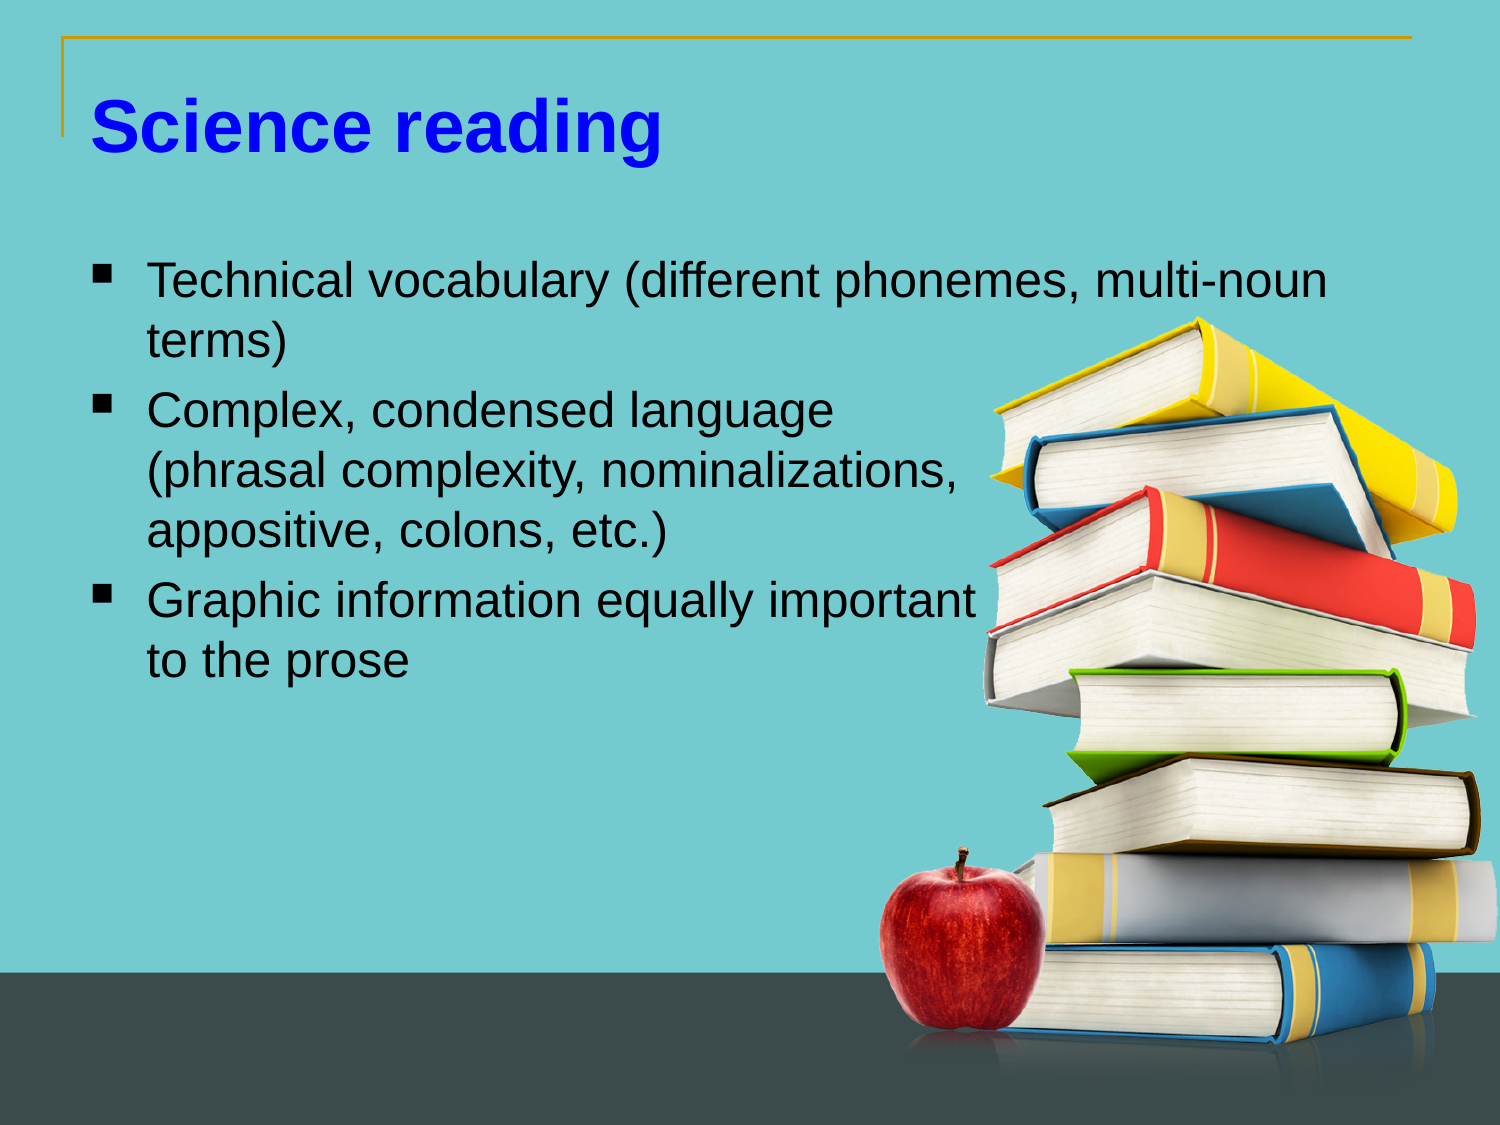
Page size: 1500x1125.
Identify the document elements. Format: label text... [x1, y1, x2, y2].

list Science reading Technical vocabulary (different phonemes, multi-noun terms) Complex, condensed language (phrasal complexity, nominalizations, appositive, colons, etc.) Graphic information equally important to the prose [74, 70, 1376, 238]
picture [878, 316, 1500, 1094]
